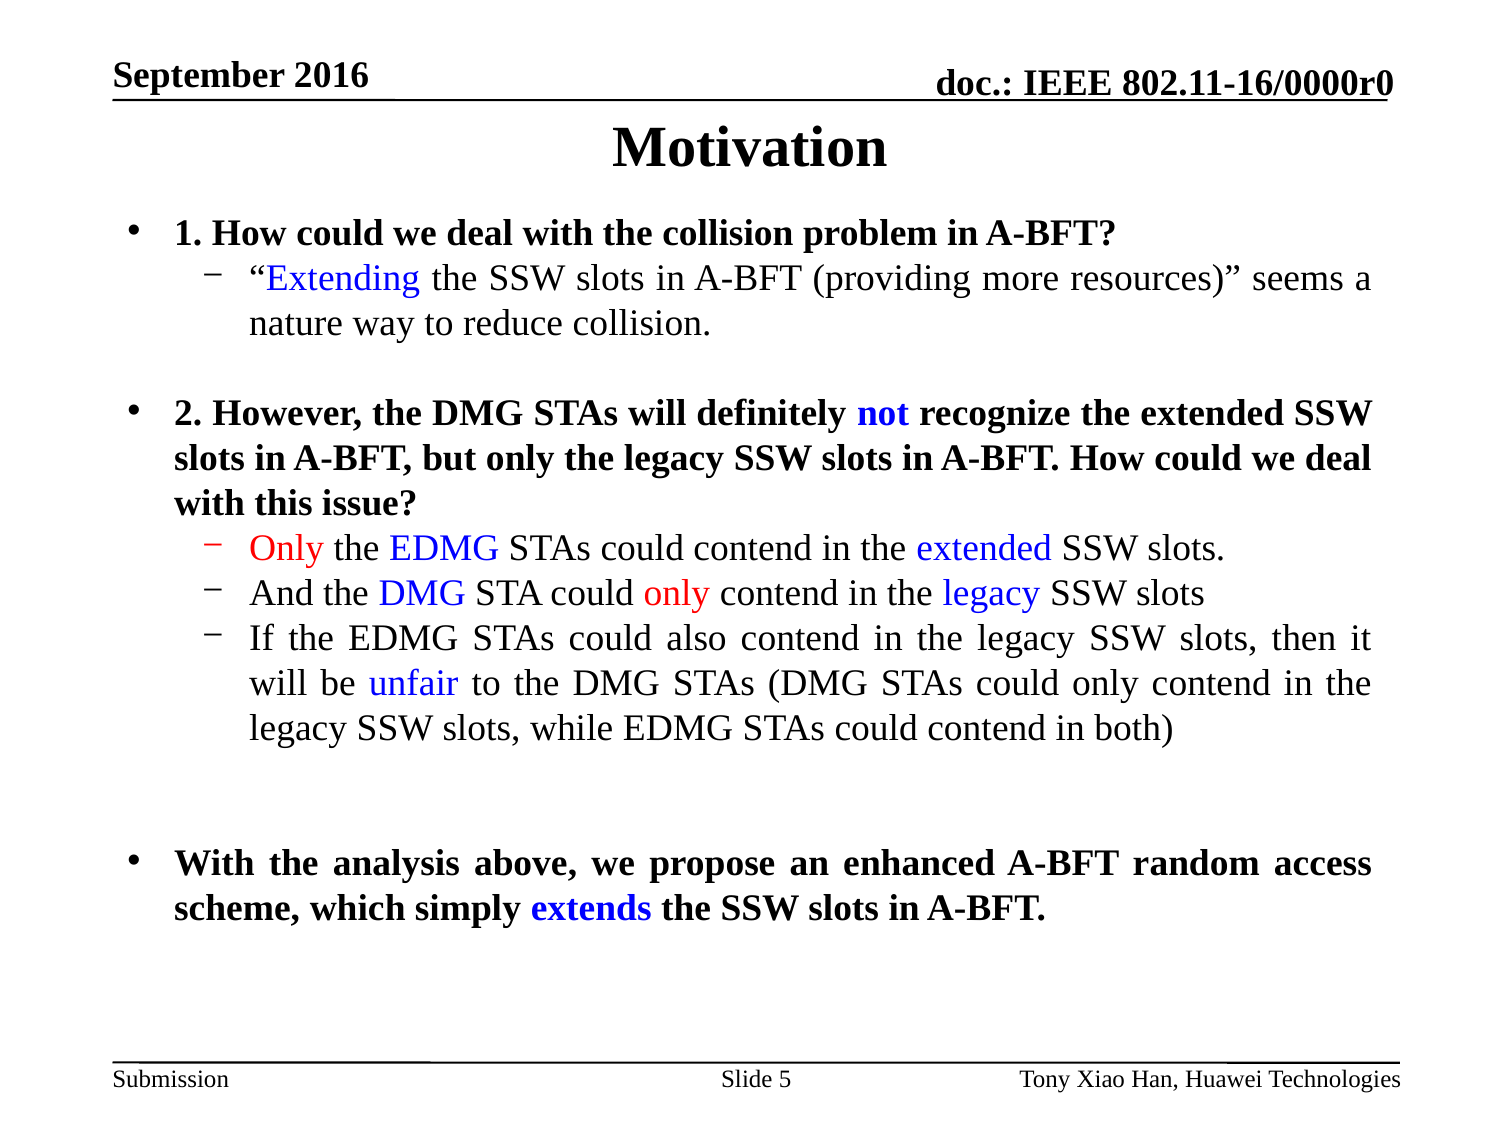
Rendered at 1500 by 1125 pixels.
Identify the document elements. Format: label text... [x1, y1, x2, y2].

text_box 1. How could we deal with the collision problem in A-BFT? “Extending the SSW slots in A-BFT (providing more resources)” seems a nature way to reduce collision. 2. However, the DMG STAs will definitely not recognize the extended SSW slots in A-BFT, but only the legacy SSW slots in A-BFT. How could we deal with this issue? Only the EDMG STAs could contend in the extended SSW slots. And the DMG STA could only contend in the legacy SSW slots If the EDMG STAs could also contend in the legacy SSW slots, then it will be unfair to the DMG STAs (DMG STAs could only contend in the legacy SSW slots, while EDMG STAs could contend in both) With the analysis above, we propose an enhanced A-BFT random access scheme, which simply extends the SSW slots in A-BFT. [112, 200, 1388, 941]
footer Tony Xiao Han, Huawei Technologies [902, 1061, 1402, 1093]
slide_number Slide 5 [712, 1061, 800, 1123]
title Motivation [112, 99, 1388, 186]
